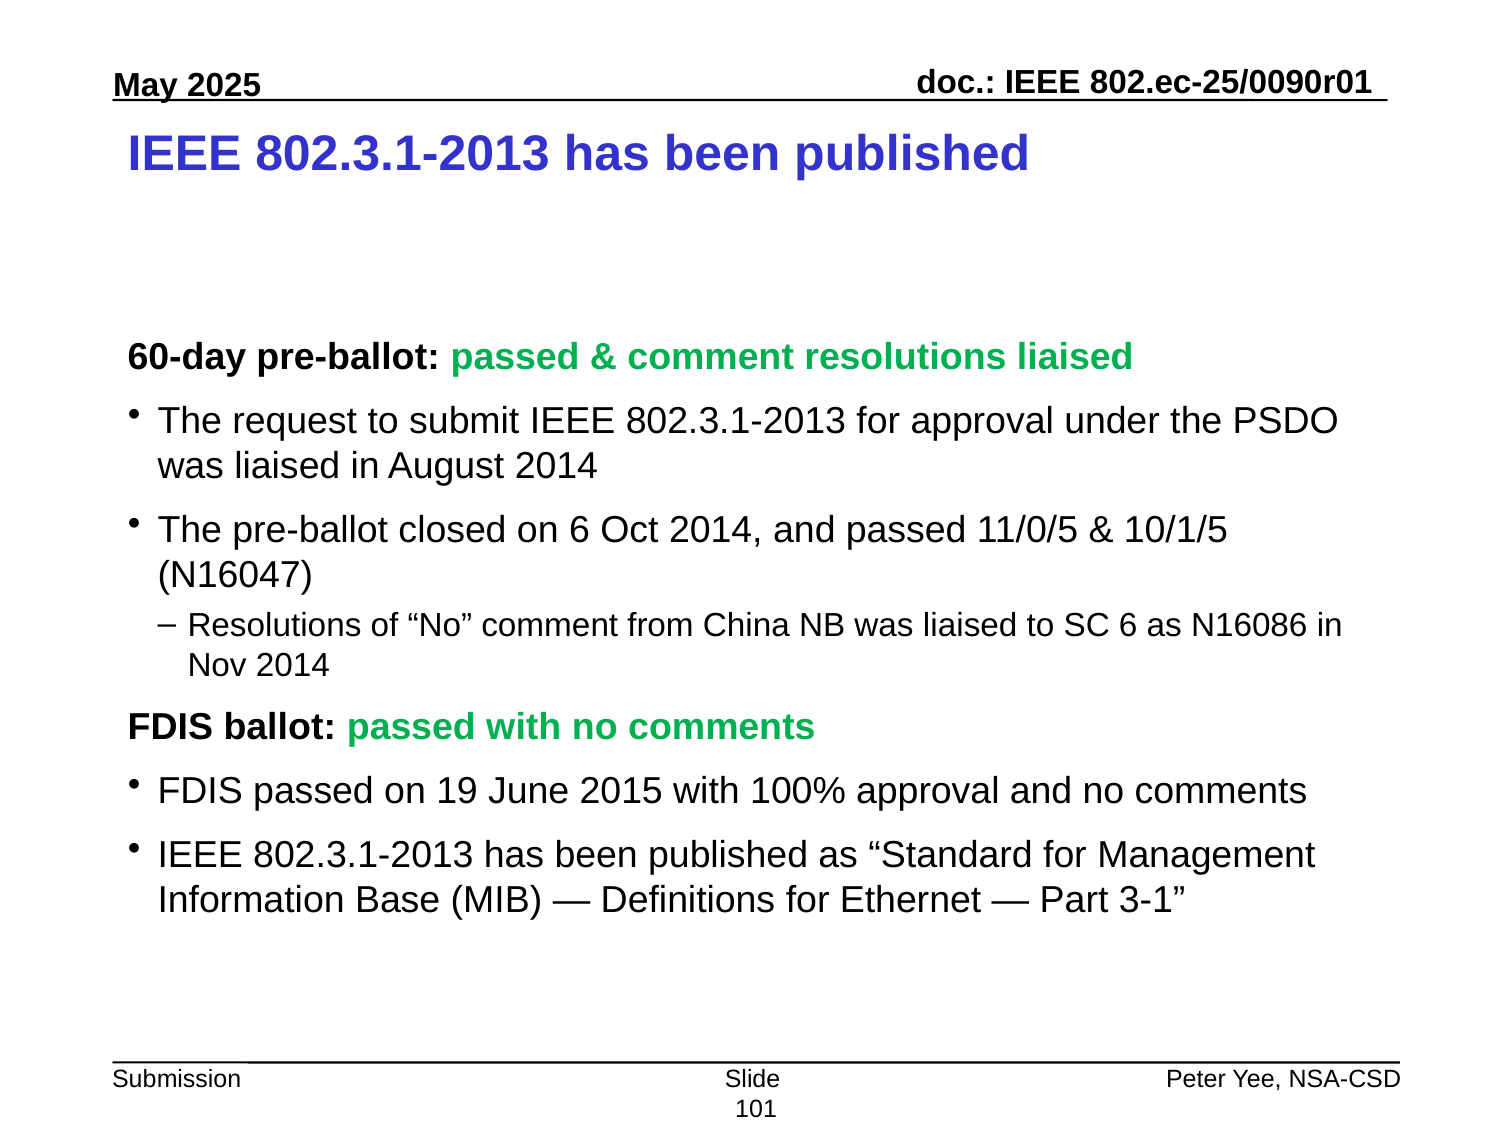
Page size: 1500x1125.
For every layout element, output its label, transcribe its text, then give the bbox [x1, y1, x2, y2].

title IEEE 802.3.1-2013 has been published [112, 112, 1488, 288]
list 60-day pre-ballot: passed & comment resolutions liaised The request to submit IEEE 802.3.1-2013 for approval under the PSDO was liaised in August 2014 The pre-ballot closed on 6 Oct 2014, and passed 11/0/5 & 10/1/5 (N16047) Resolutions of “No” comment from China NB was liaised to SC 6 as N16086 in Nov 2014 FDIS ballot: passed with no comments FDIS passed on 19 June 2015 with 100% approval and no comments IEEE 802.3.1-2013 has been published as “Standard for Management Information Base (MIB) — Definitions for Ethernet — Part 3-1” [112, 324, 1388, 1000]
slide_number Slide 101 [709, 1061, 803, 1093]
footer Peter Yee, NSA-CSD [1164, 1061, 1402, 1093]
